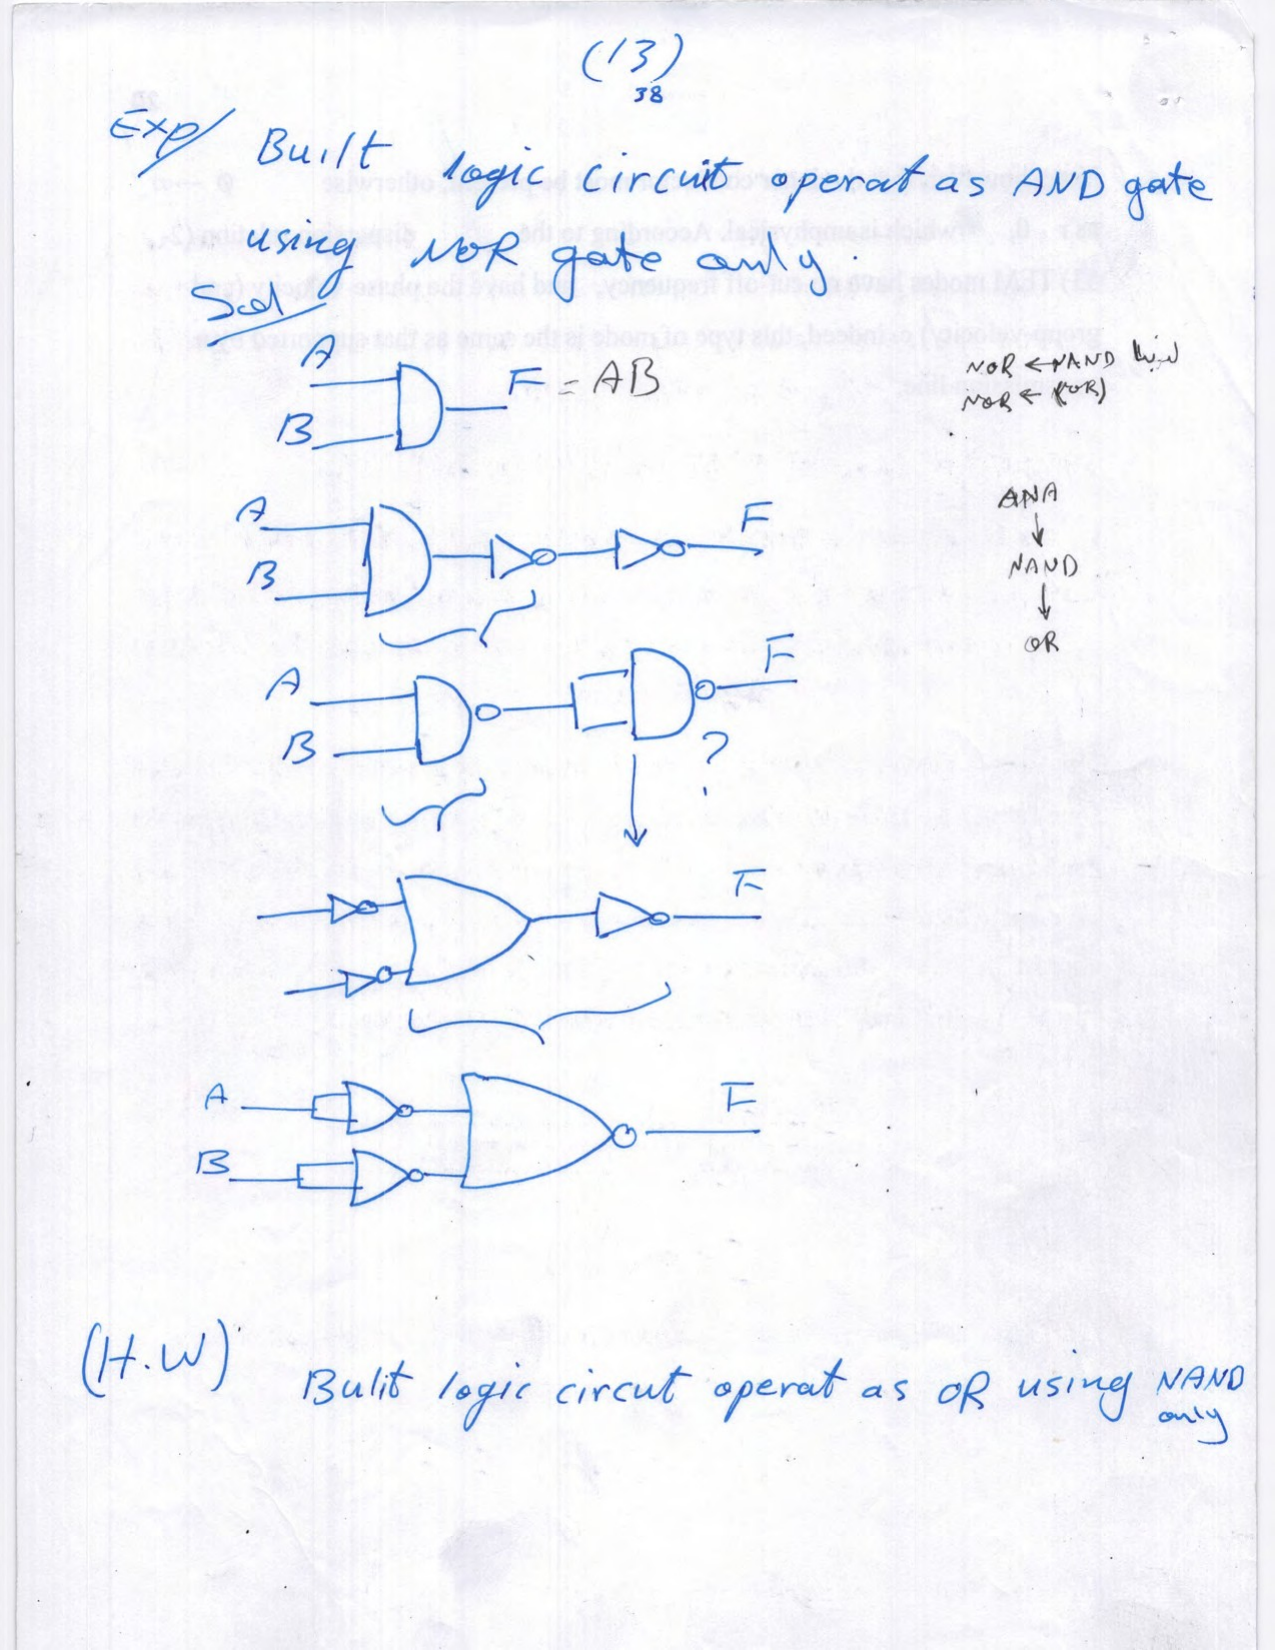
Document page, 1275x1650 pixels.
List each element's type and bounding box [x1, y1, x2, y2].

text_box [0, 0, 1275, 1650]
